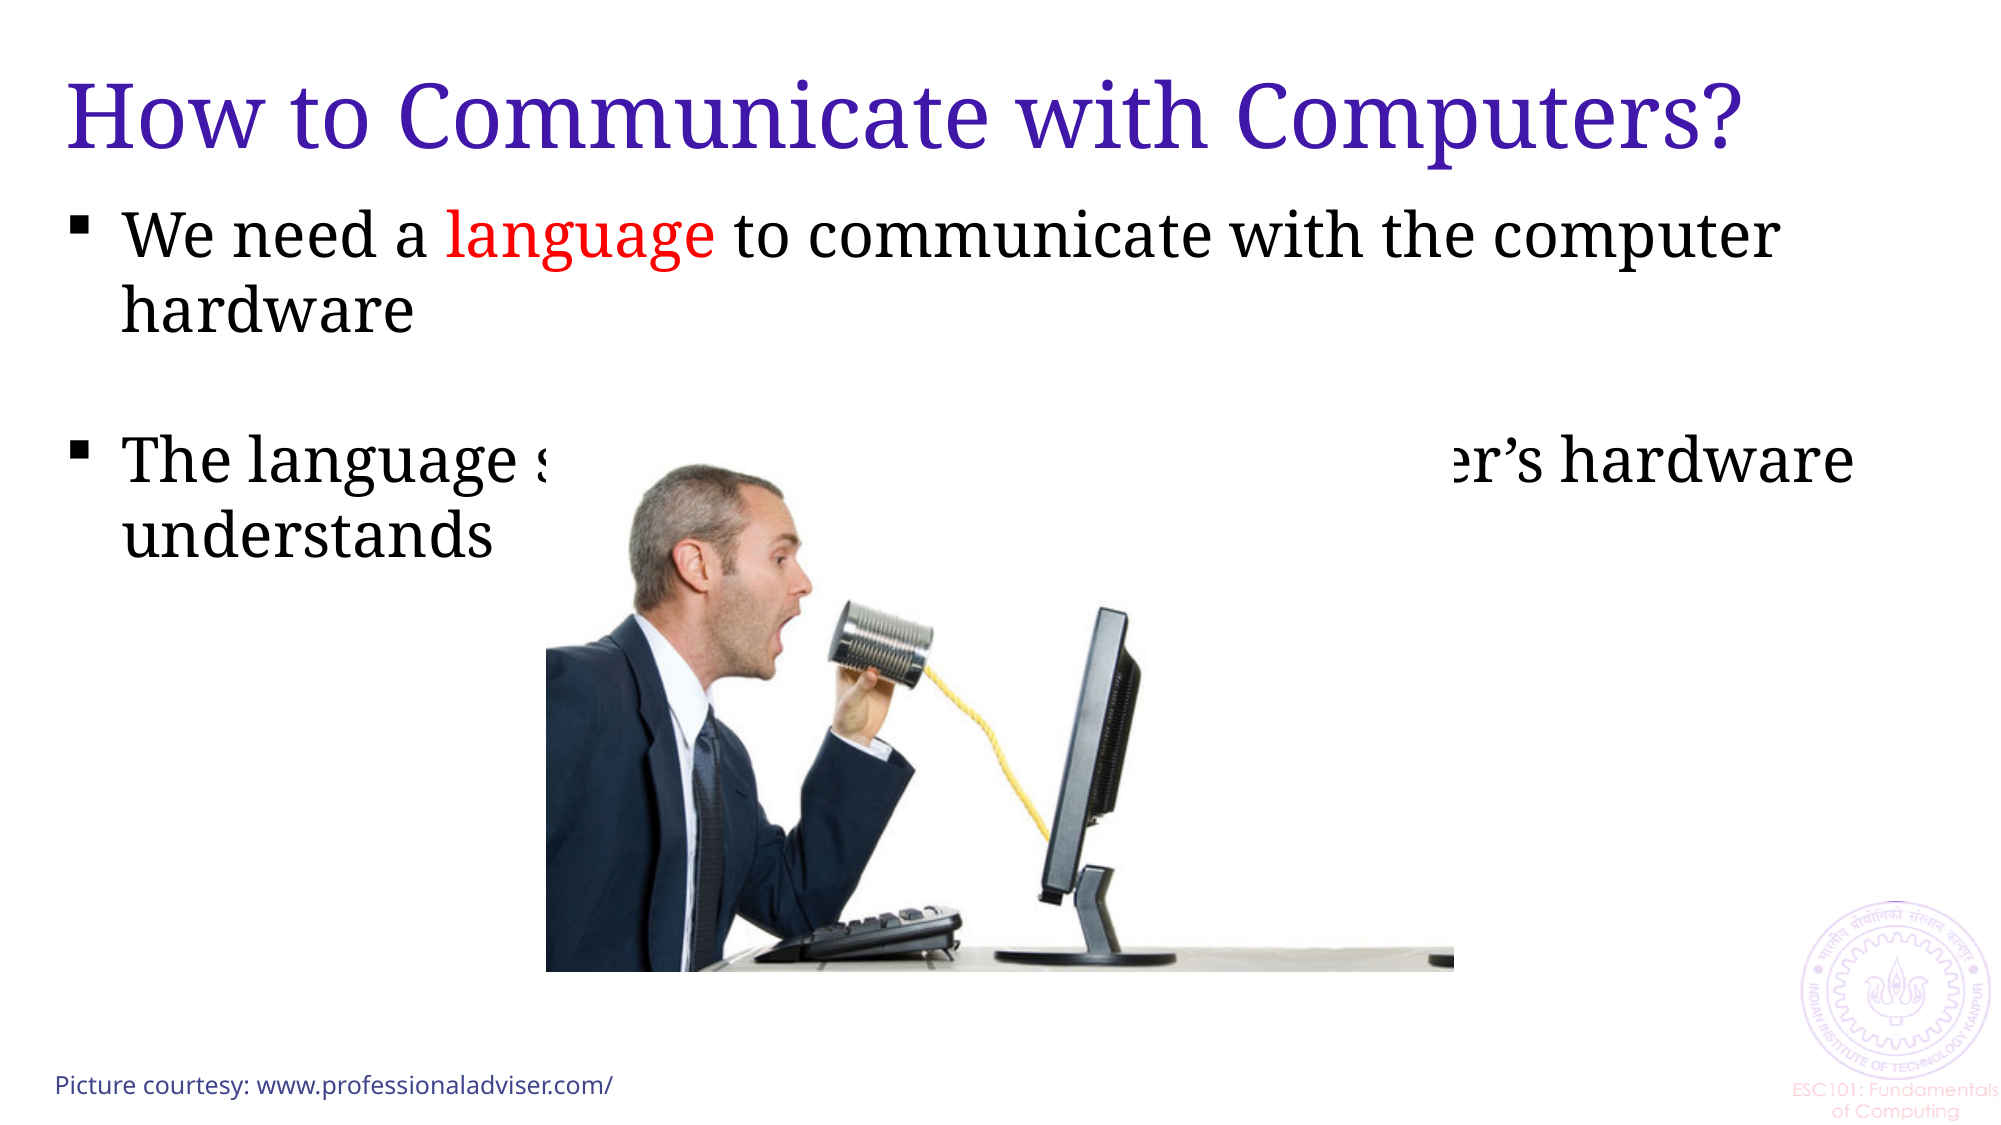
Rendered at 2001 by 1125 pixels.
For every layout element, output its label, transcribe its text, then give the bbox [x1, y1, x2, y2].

picture [546, 412, 1454, 973]
slide_number 6 [1433, 1042, 1900, 1103]
picture [1787, 892, 2000, 1125]
text_box Picture courtesy: www.professionaladviser.com/ [39, 1061, 630, 1107]
list We need a language to communicate with the computer hardware The language should be one that the computer’s hardware understands [50, 187, 1950, 1100]
title How to Communicate with Computers? [50, 50, 1850, 175]
